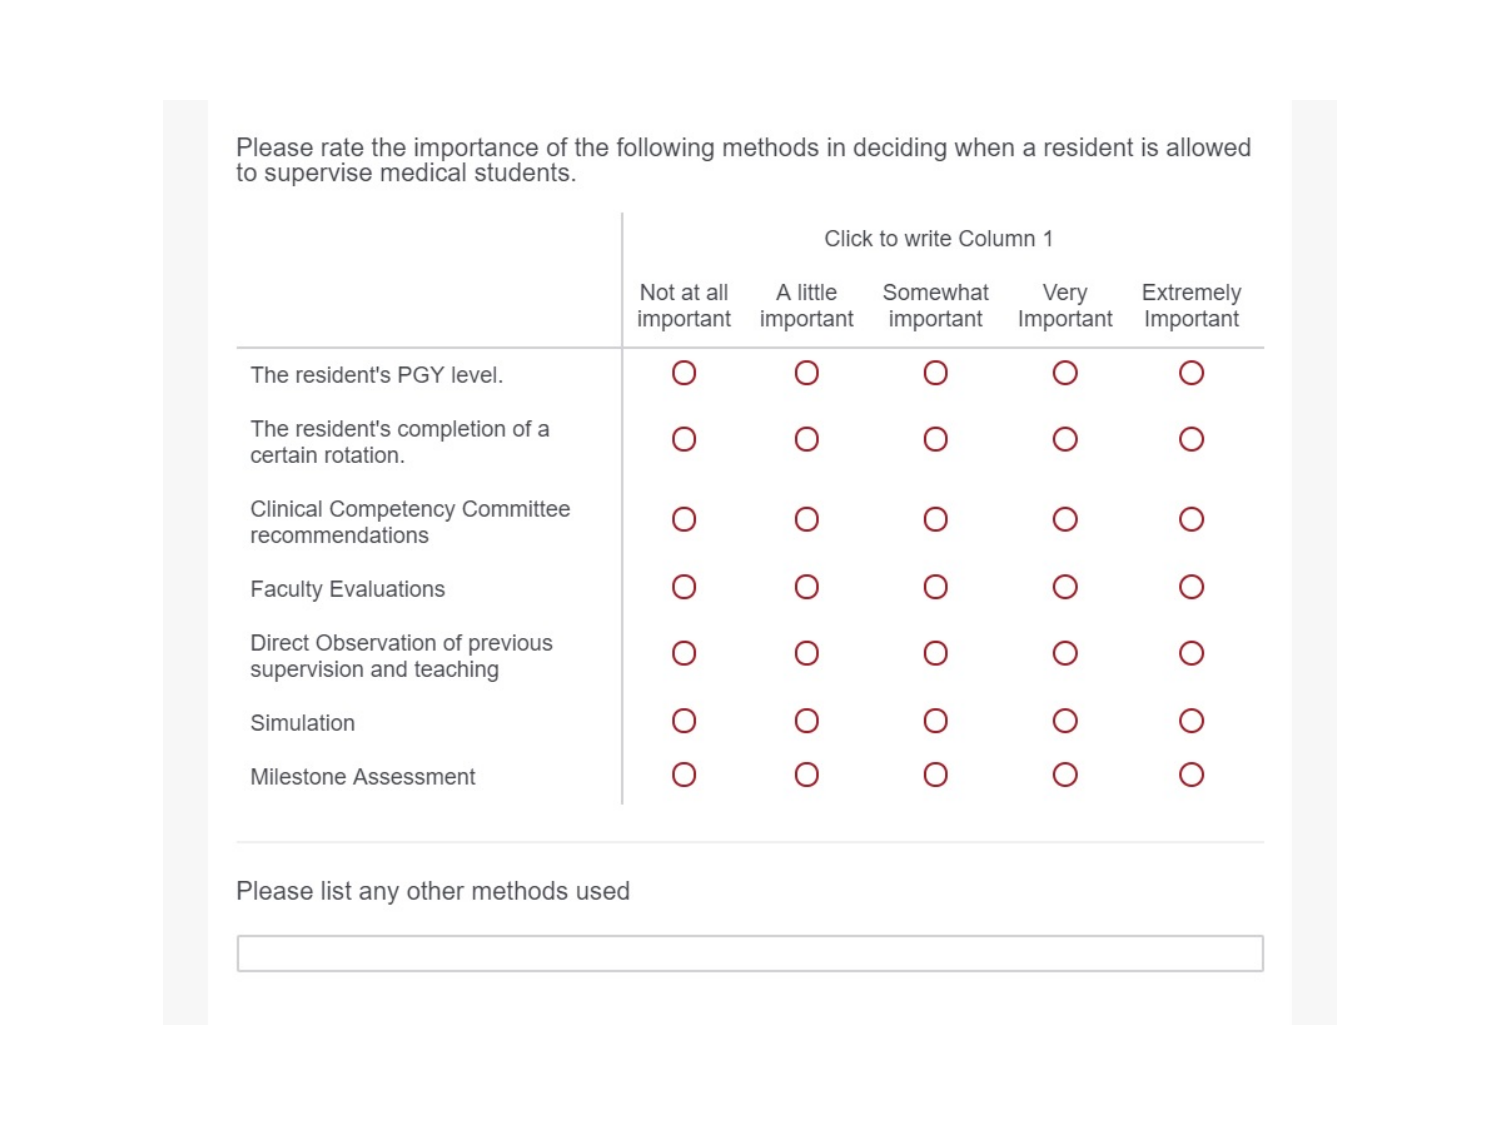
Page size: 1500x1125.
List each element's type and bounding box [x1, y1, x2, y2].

picture [163, 100, 1337, 1025]
